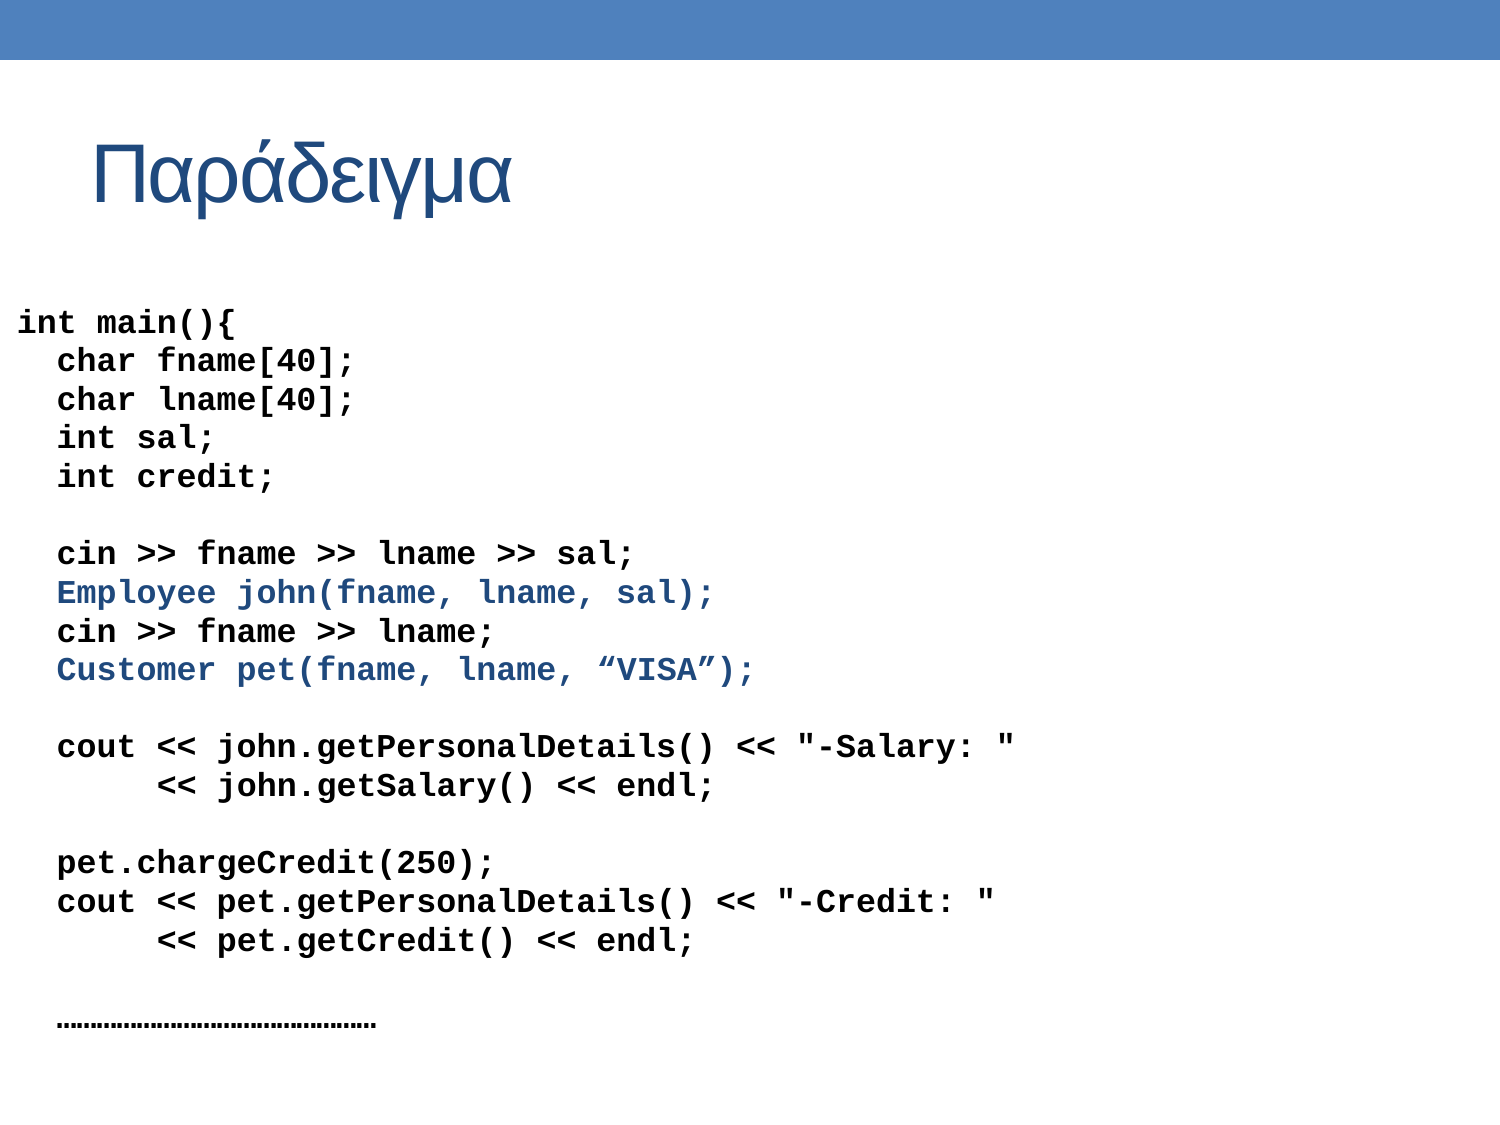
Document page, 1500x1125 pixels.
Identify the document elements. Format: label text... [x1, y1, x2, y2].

list int main(){ char fname[40]; char lname[40]; int sal; int credit; cin >> fname >> lname >> sal; Employee john(fname, lname, sal); cin >> fname >> lname; Customer pet(fname, lname, “VISA”); cout << john.getPersonalDetails() << "-Salary: " << john.getSalary() << endl; pet.chargeCredit(250); cout << pet.getPersonalDetails() << "-Credit: " << pet.getCredit() << endl; ………………………………………… [1, 299, 1500, 1044]
title Παράδειγμα [75, 87, 1425, 250]
